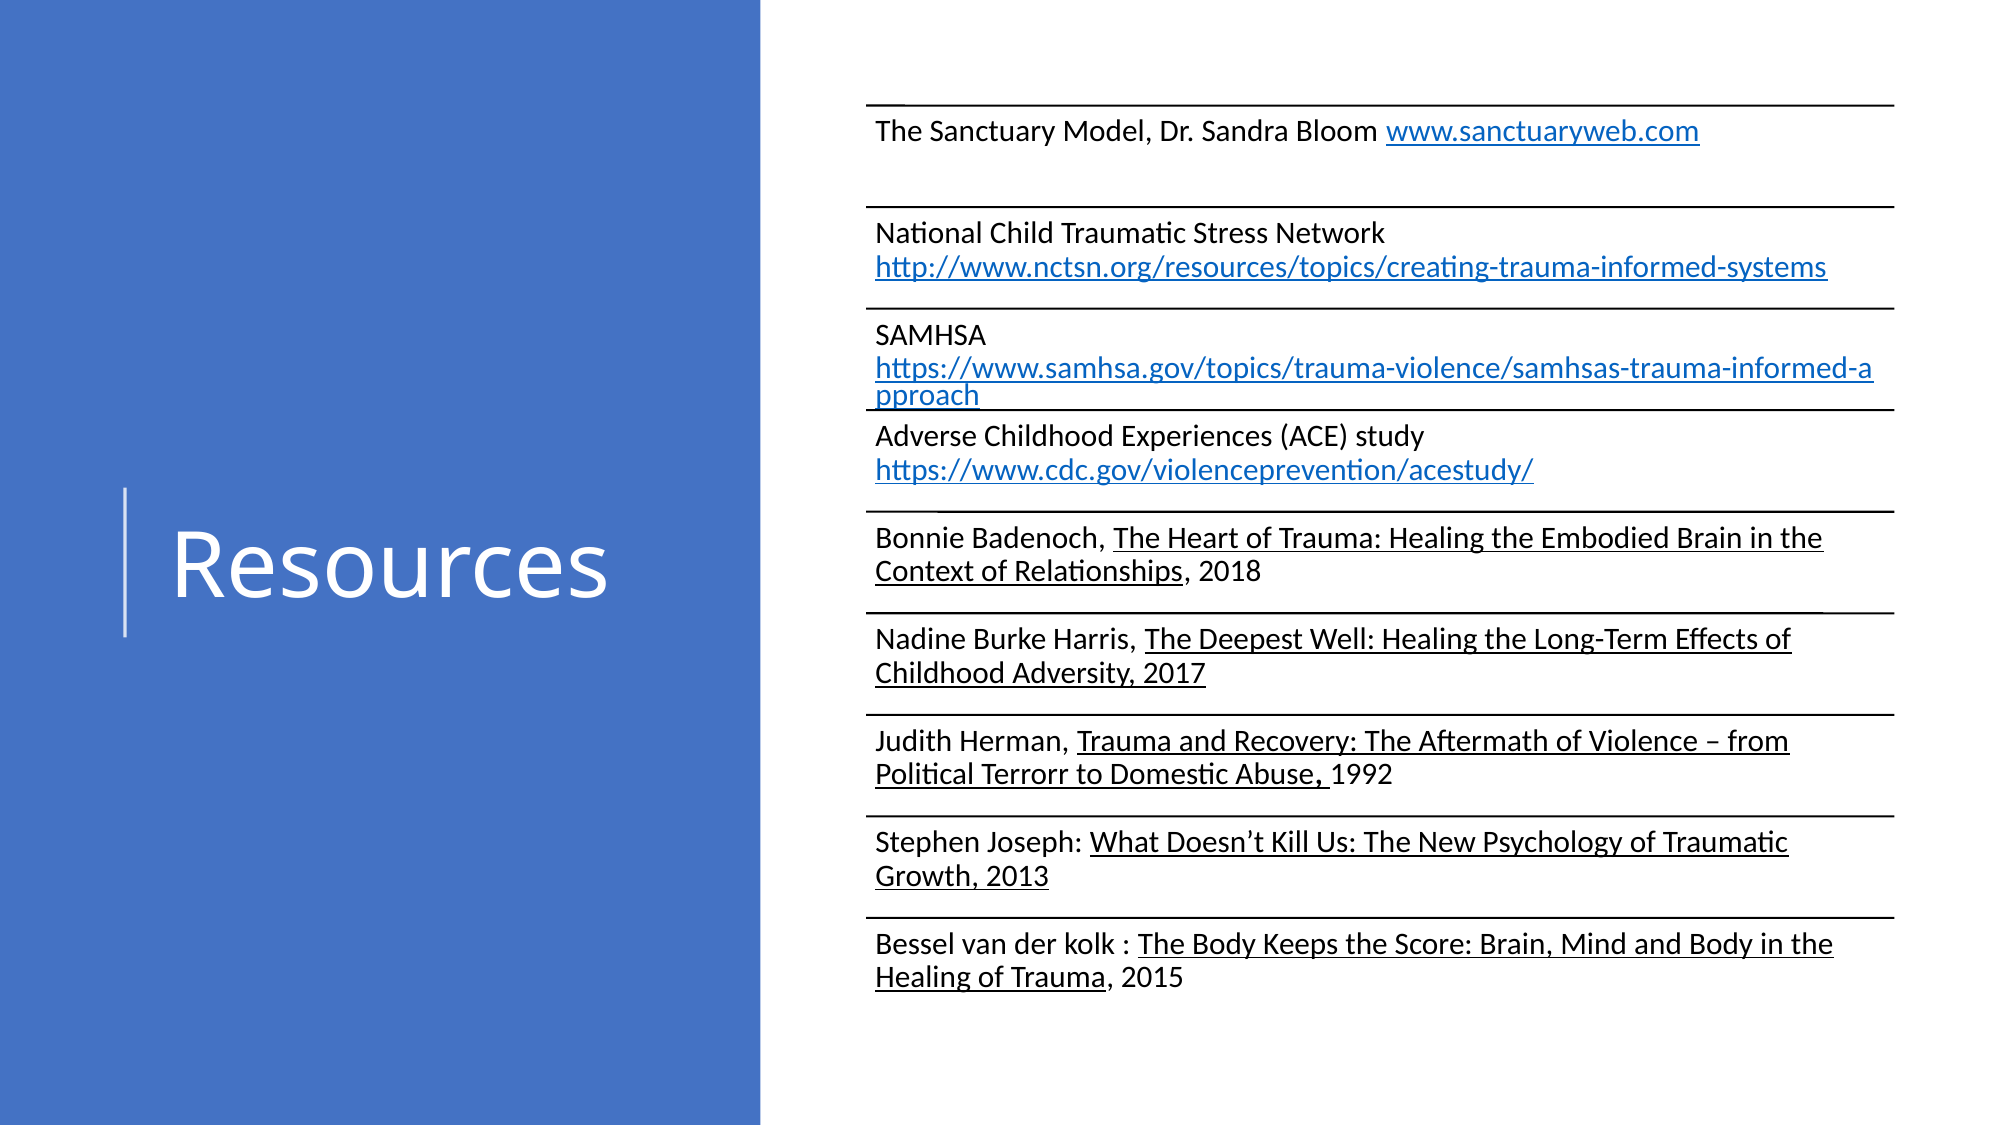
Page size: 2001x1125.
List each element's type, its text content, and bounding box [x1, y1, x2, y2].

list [866, 105, 1895, 1020]
text_box [0, 0, 761, 1125]
title Resources [154, 116, 708, 1020]
